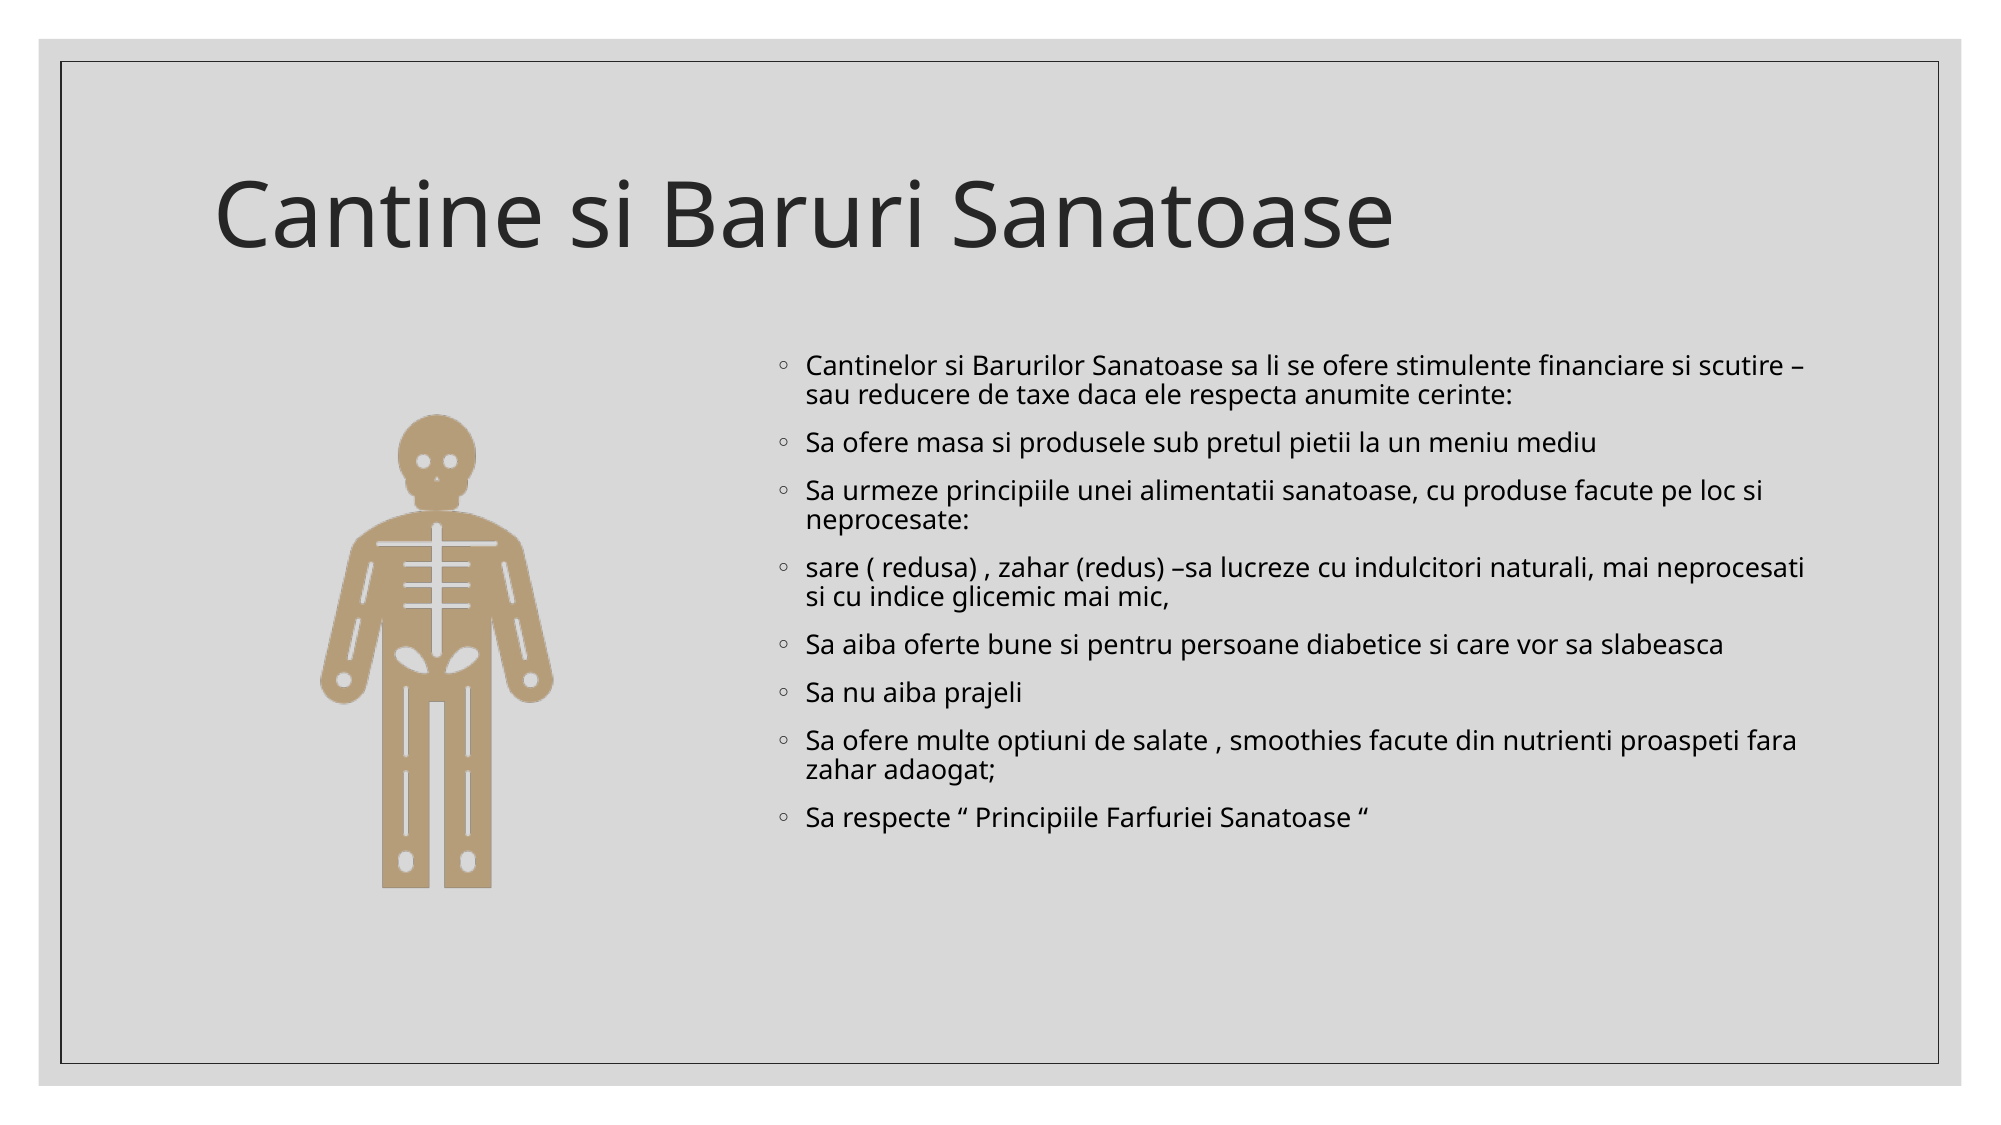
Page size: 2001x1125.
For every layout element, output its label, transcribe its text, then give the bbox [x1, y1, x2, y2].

title Cantine si Baruri Sanatoase [174, 105, 1825, 331]
list Cantinelor si Barurilor Sanatoase sa li se ofere stimulente financiare si scutire –sau reducere de taxe daca ele respecta anumite cerinte: Sa ofere masa si produsele sub pretul pietii la un meniu mediu Sa urmeze principiile unei alimentatii sanatoase, cu produse facute pe loc si neprocesate: sare ( redusa) , zahar (redus) –sa lucreze cu indulcitori naturali, mai neprocesati si cu indice glicemic mai mic, Sa aiba oferte bune si pentru persoane diabetice si care vor sa slabeasca Sa nu aiba prajeli Sa ofere multe optiuni de salate , smoothies facute din nutrienti proaspeti fara zahar adaogat; Sa respecte “ Principiile Farfuriei Sanatoase “ [760, 345, 1825, 990]
picture [189, 404, 685, 901]
